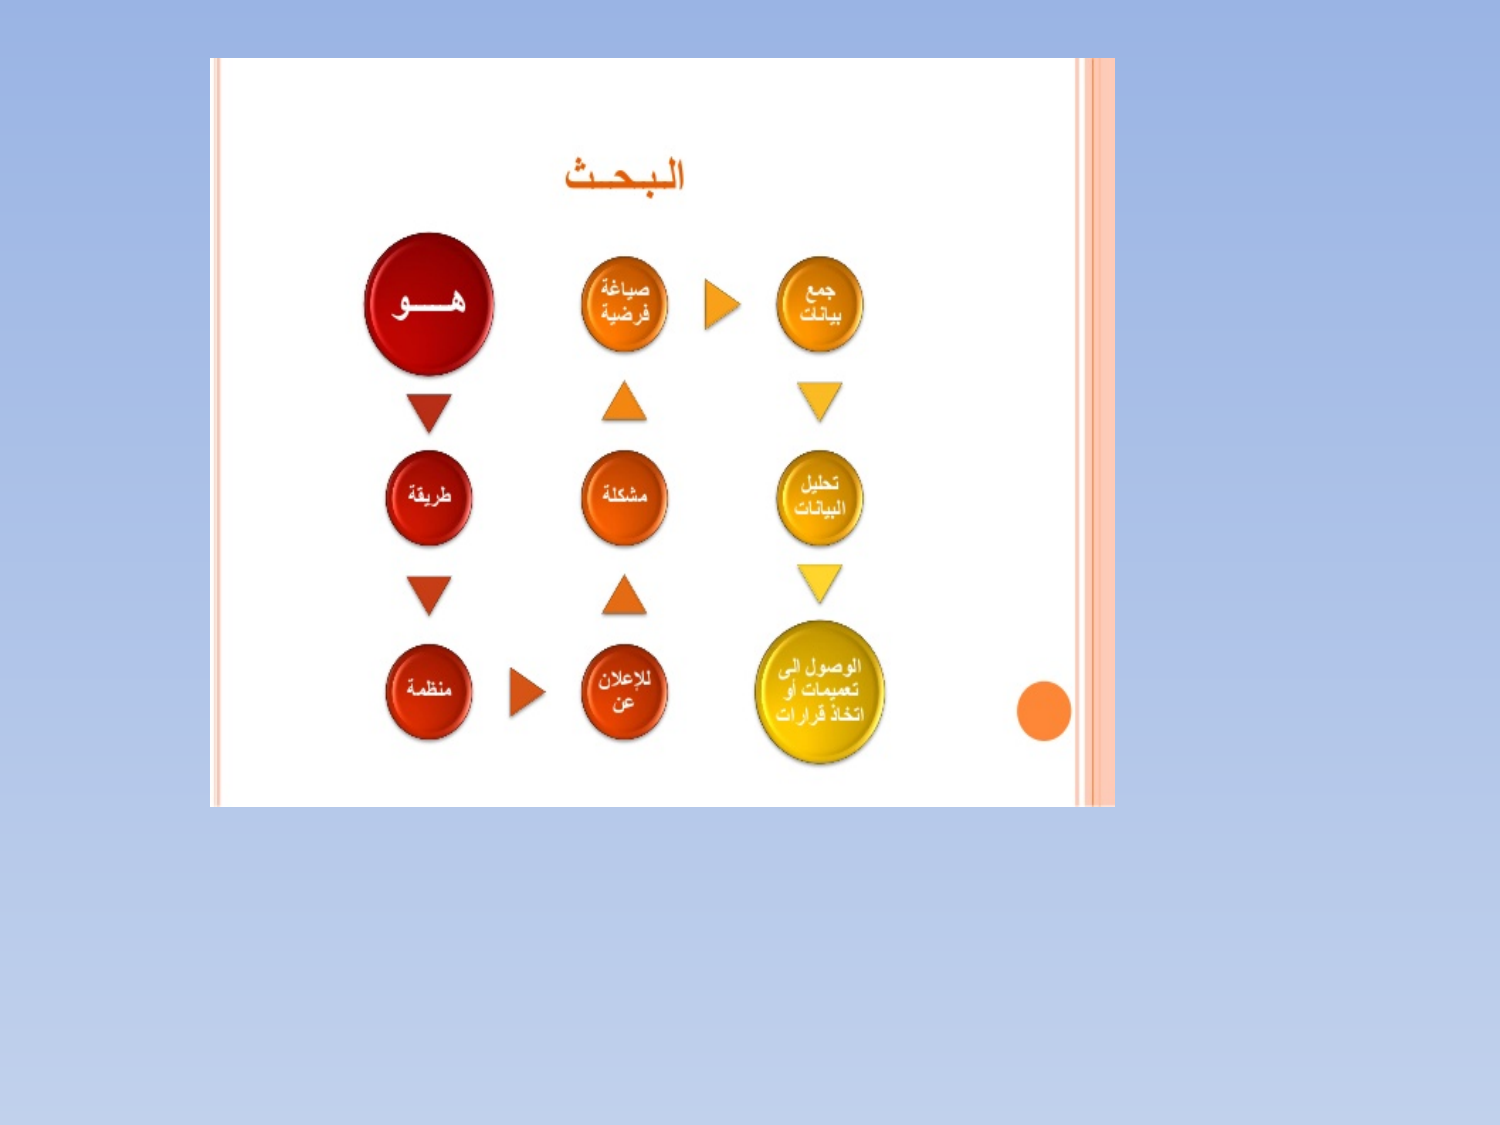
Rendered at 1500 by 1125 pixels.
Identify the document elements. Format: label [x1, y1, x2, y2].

picture [210, 58, 1115, 808]
